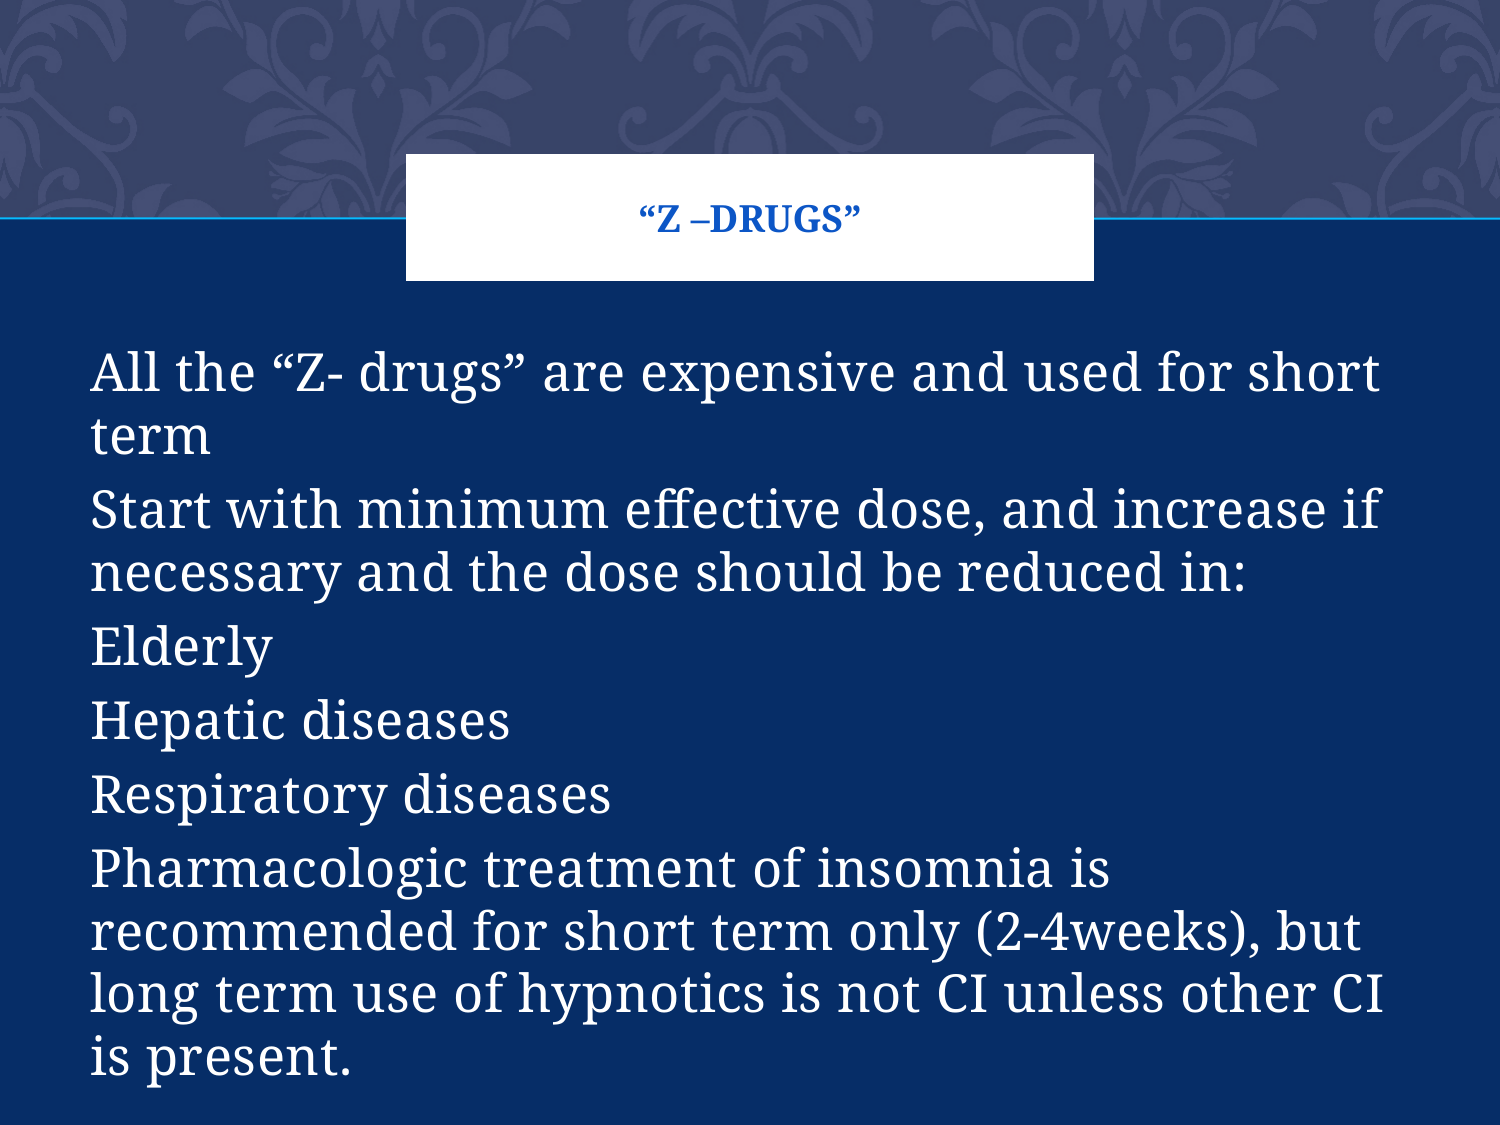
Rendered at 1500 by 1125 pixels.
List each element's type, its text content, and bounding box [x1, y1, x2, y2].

title “Z –drugs” [406, 154, 1094, 281]
list All the “Z- drugs” are expensive and used for short term Start with minimum effective dose, and increase if necessary and the dose should be reduced in: Elderly Hepatic diseases Respiratory diseases Pharmacologic treatment of insomnia is recommended for short term only (2-4weeks), but long term use of hypnotics is not CI unless other CI is present. [75, 331, 1425, 1100]
